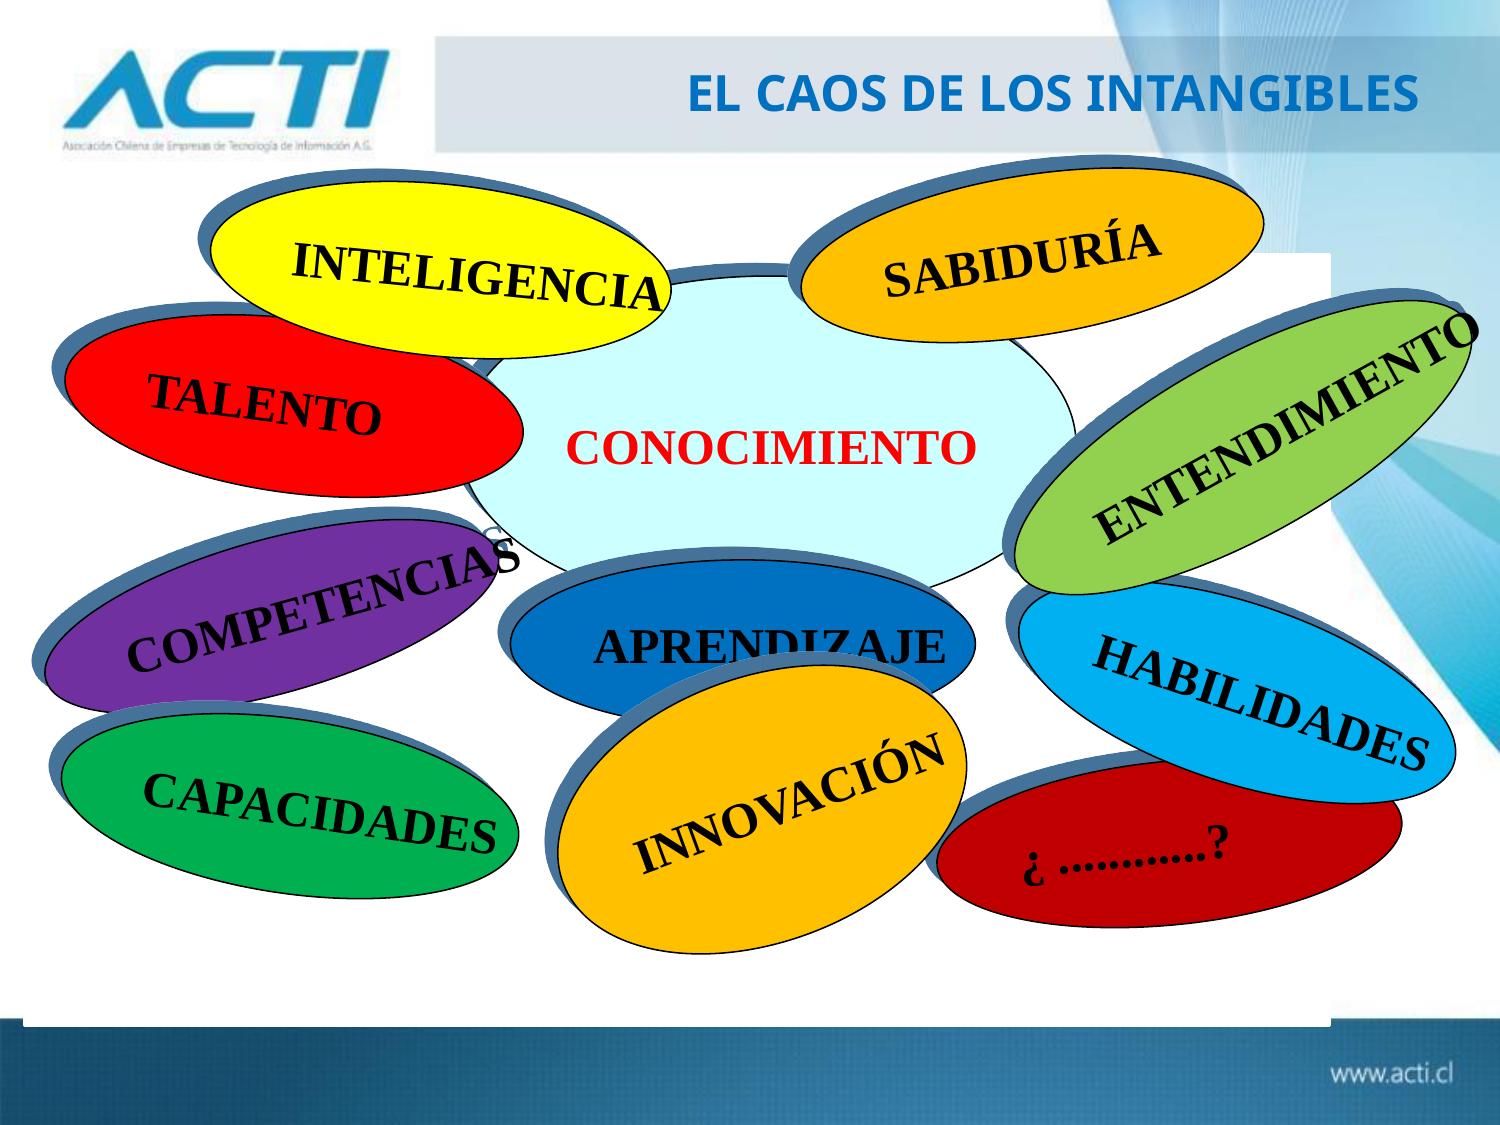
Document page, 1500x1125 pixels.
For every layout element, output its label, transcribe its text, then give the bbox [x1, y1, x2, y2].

text_box ¿ ............? [937, 761, 1402, 928]
text_box [23, 253, 1331, 1027]
text_box TALENTO [64, 314, 524, 498]
text_box CONOCIMIENTO [468, 276, 1076, 588]
text_box HABILIDADES [1018, 582, 1456, 804]
picture [0, 0, 1500, 1125]
text_box INNOVACIÓN [557, 665, 967, 954]
text_box INTELIGENCIA [210, 181, 672, 359]
text_box ENTENDIMIENTO [1014, 300, 1472, 595]
text_box EL CAOS DE LOS INTANGIBLES [478, 54, 1435, 130]
text_box SABIDURÍA [801, 167, 1264, 343]
text_box APRENDIZAJE [510, 559, 976, 716]
text_box COMPETENCIAS [44, 519, 499, 713]
text_box CAPACIDADES [61, 713, 519, 899]
